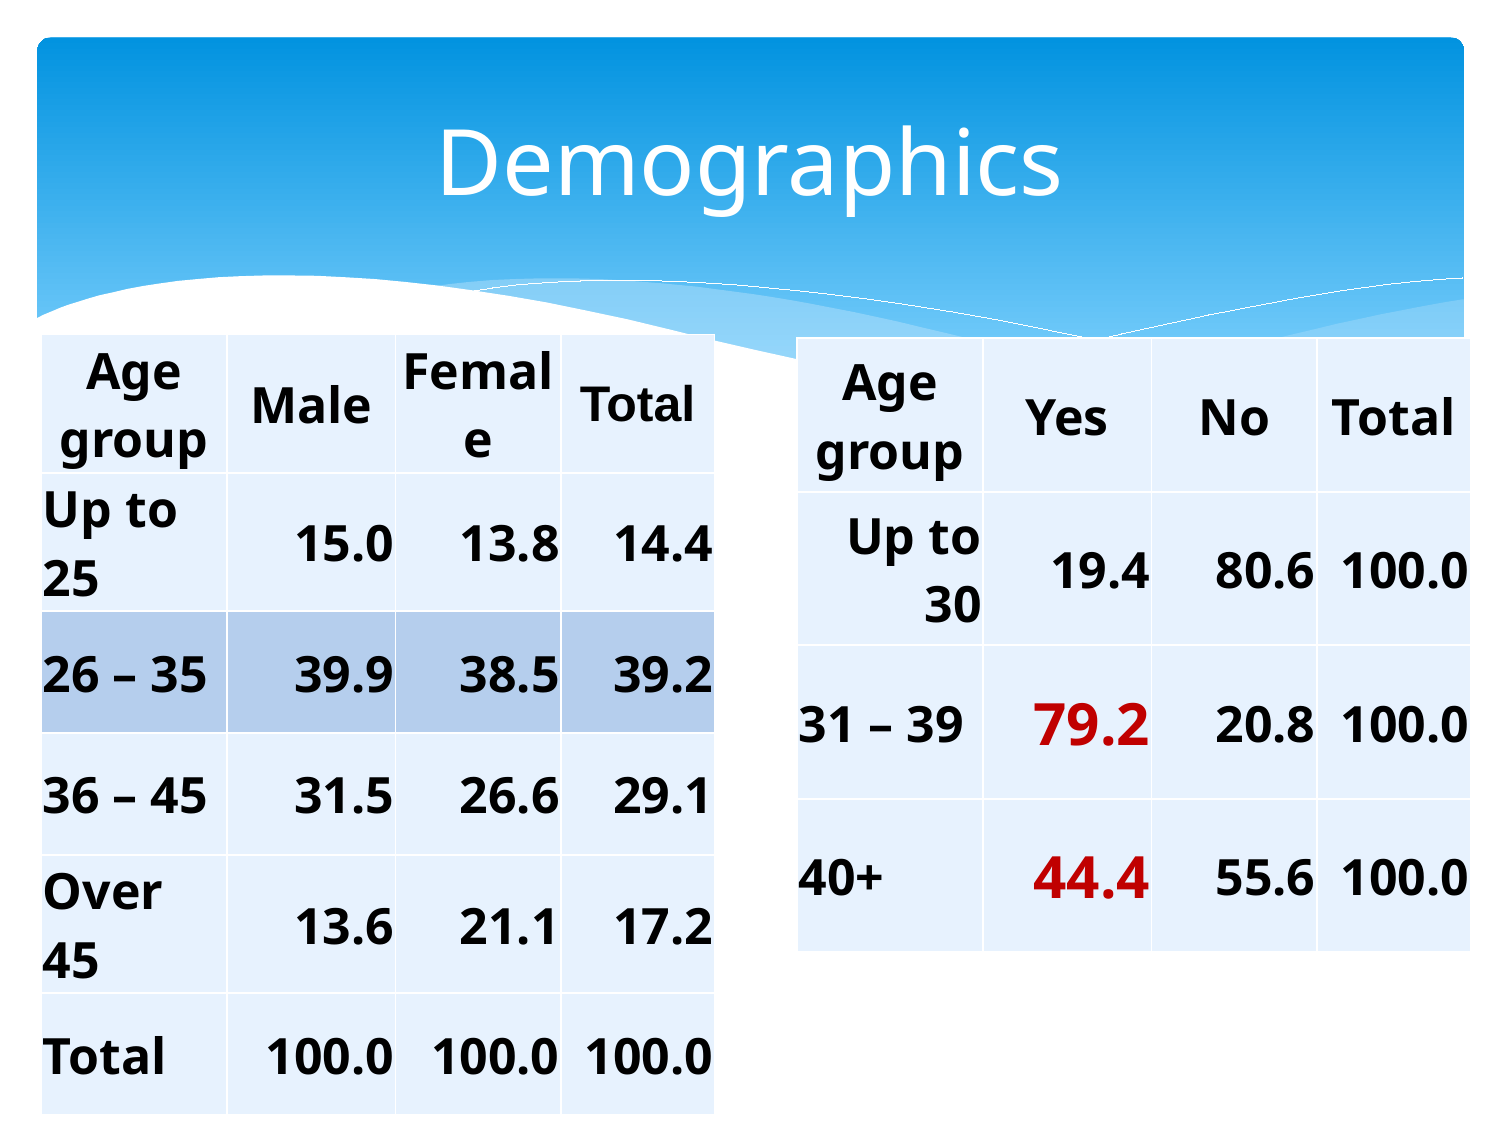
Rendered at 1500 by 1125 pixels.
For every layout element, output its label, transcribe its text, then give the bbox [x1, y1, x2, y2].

table_cell Over 45 [42, 856, 226, 992]
table_cell 19.4 [984, 493, 1151, 644]
table_cell 14.4 [562, 474, 714, 610]
table_cell 40+ [798, 800, 982, 951]
table_cell 38.5 [396, 612, 560, 732]
table_cell 100.0 [1318, 800, 1470, 951]
table_cell 100.0 [1318, 493, 1470, 644]
table_header Age group [42, 335, 226, 472]
table_cell Total [42, 994, 226, 1114]
table_header Total [1318, 339, 1470, 491]
table_cell 100.0 [1318, 646, 1470, 798]
table_cell 31.5 [228, 734, 395, 854]
table_header No [1152, 339, 1316, 491]
table_cell 55.6 [1152, 800, 1316, 951]
table_cell 13.6 [228, 856, 395, 992]
table_cell 20.8 [1152, 646, 1316, 798]
table_cell 100.0 [228, 994, 395, 1114]
table_cell 36 – 45 [42, 734, 226, 854]
table_header Male [228, 335, 395, 472]
table_cell 17.2 [562, 856, 714, 992]
table_cell 21.1 [396, 856, 560, 992]
table_cell 44.4 [984, 800, 1151, 951]
table_cell Up to 25 [42, 474, 226, 610]
table_cell 100.0 [562, 994, 714, 1114]
table_cell Up to 30 [798, 493, 982, 644]
table_header Yes [984, 339, 1151, 491]
table_header Age group [798, 339, 982, 491]
table_header Female [396, 335, 560, 472]
table_cell 15.0 [228, 474, 395, 610]
table_cell 13.8 [396, 474, 560, 610]
table_cell 31 – 39 [798, 646, 982, 798]
table_cell 26 – 35 [42, 612, 226, 732]
table_cell 39.2 [562, 612, 714, 732]
table_cell 80.6 [1152, 493, 1316, 644]
title Demographics [75, 55, 1425, 261]
table_cell 39.9 [228, 612, 395, 732]
table_cell 29.1 [562, 734, 714, 854]
table_cell 79.2 [984, 646, 1151, 798]
table_cell 26.6 [396, 734, 560, 854]
table_cell 100.0 [396, 994, 560, 1114]
table_header Total [562, 335, 714, 472]
